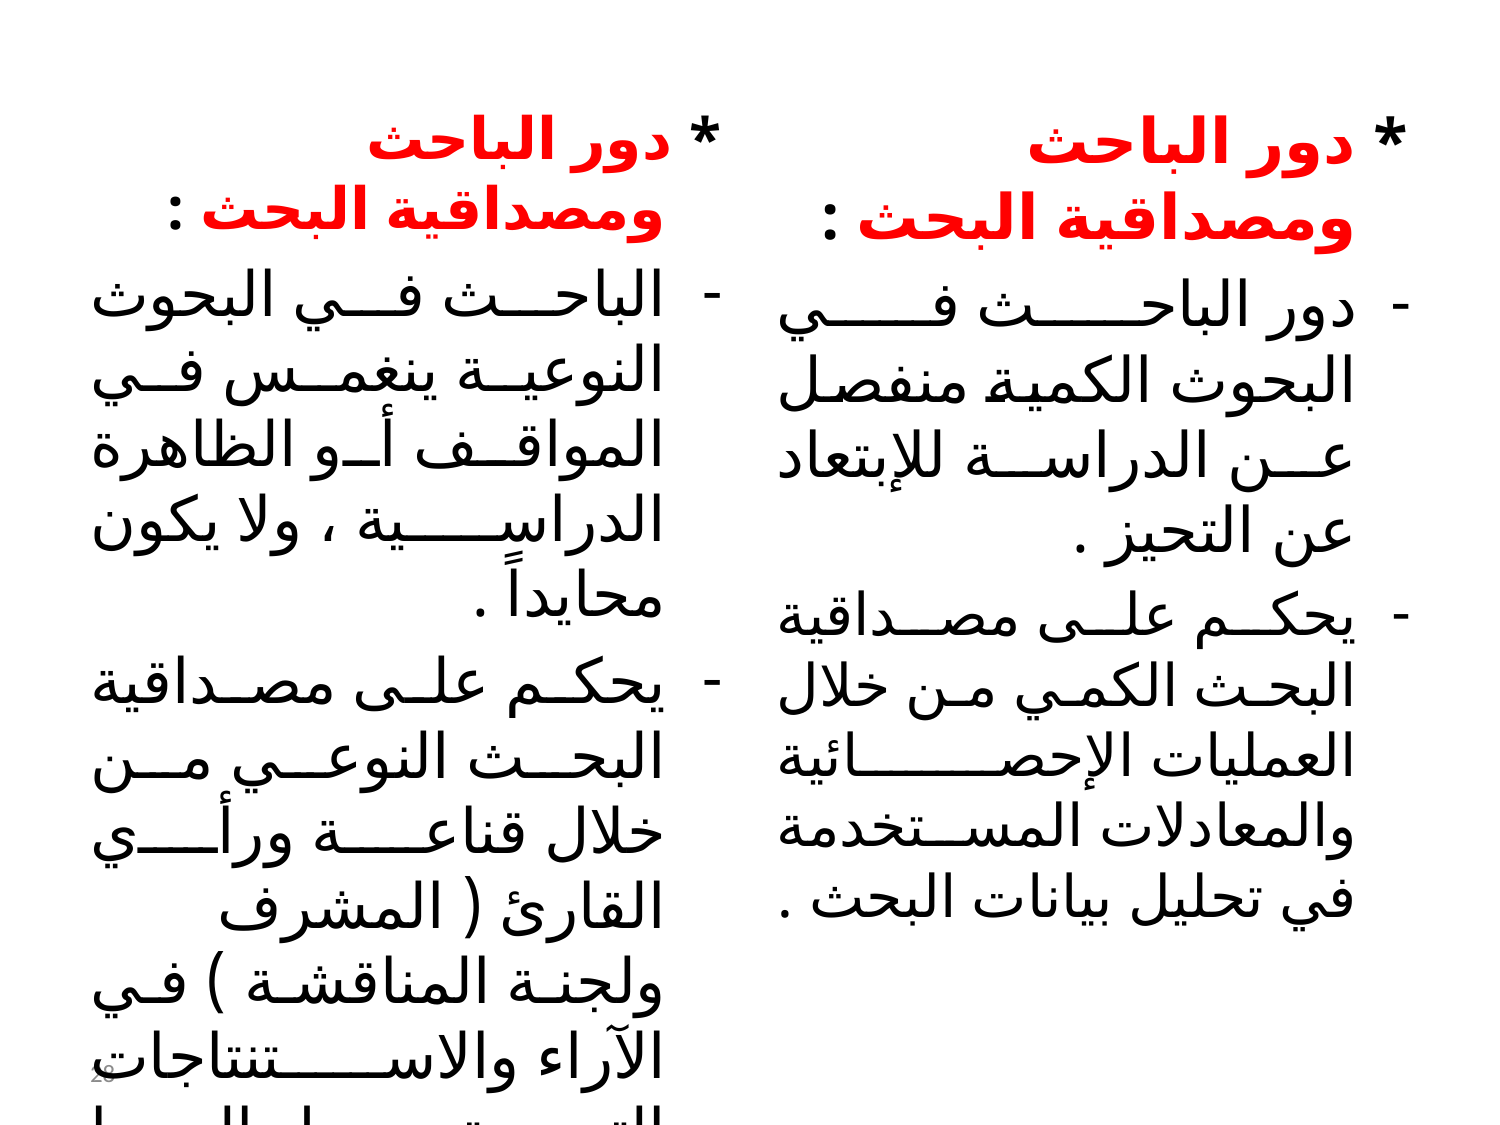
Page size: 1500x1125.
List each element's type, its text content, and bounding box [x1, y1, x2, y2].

slide_number 28 [75, 1042, 425, 1103]
list * دور الباحث ومصداقية البحث : دور الباحث في البحوث الكمية منفصل عن الدراسة للإبتعاد عن التحيز . يحكم على مصداقية البحث الكمي من خلال العمليات الإحصائية والمعادلات المستخدمة في تحليل بيانات البحث . [761, 93, 1425, 1005]
list * دور الباحث ومصداقية البحث : الباحث في البحوث النوعية ينغمس في المواقف أو الظاهرة الدراسية ، ولا يكون محايداً . يحكم على مصداقية البحث النوعي من خلال قناعة ورأي القارئ ( المشرف ولجنة المناقشة ) في الآراء والاستنتاجات التي توصل إليها الباحث . [75, 93, 738, 1005]
